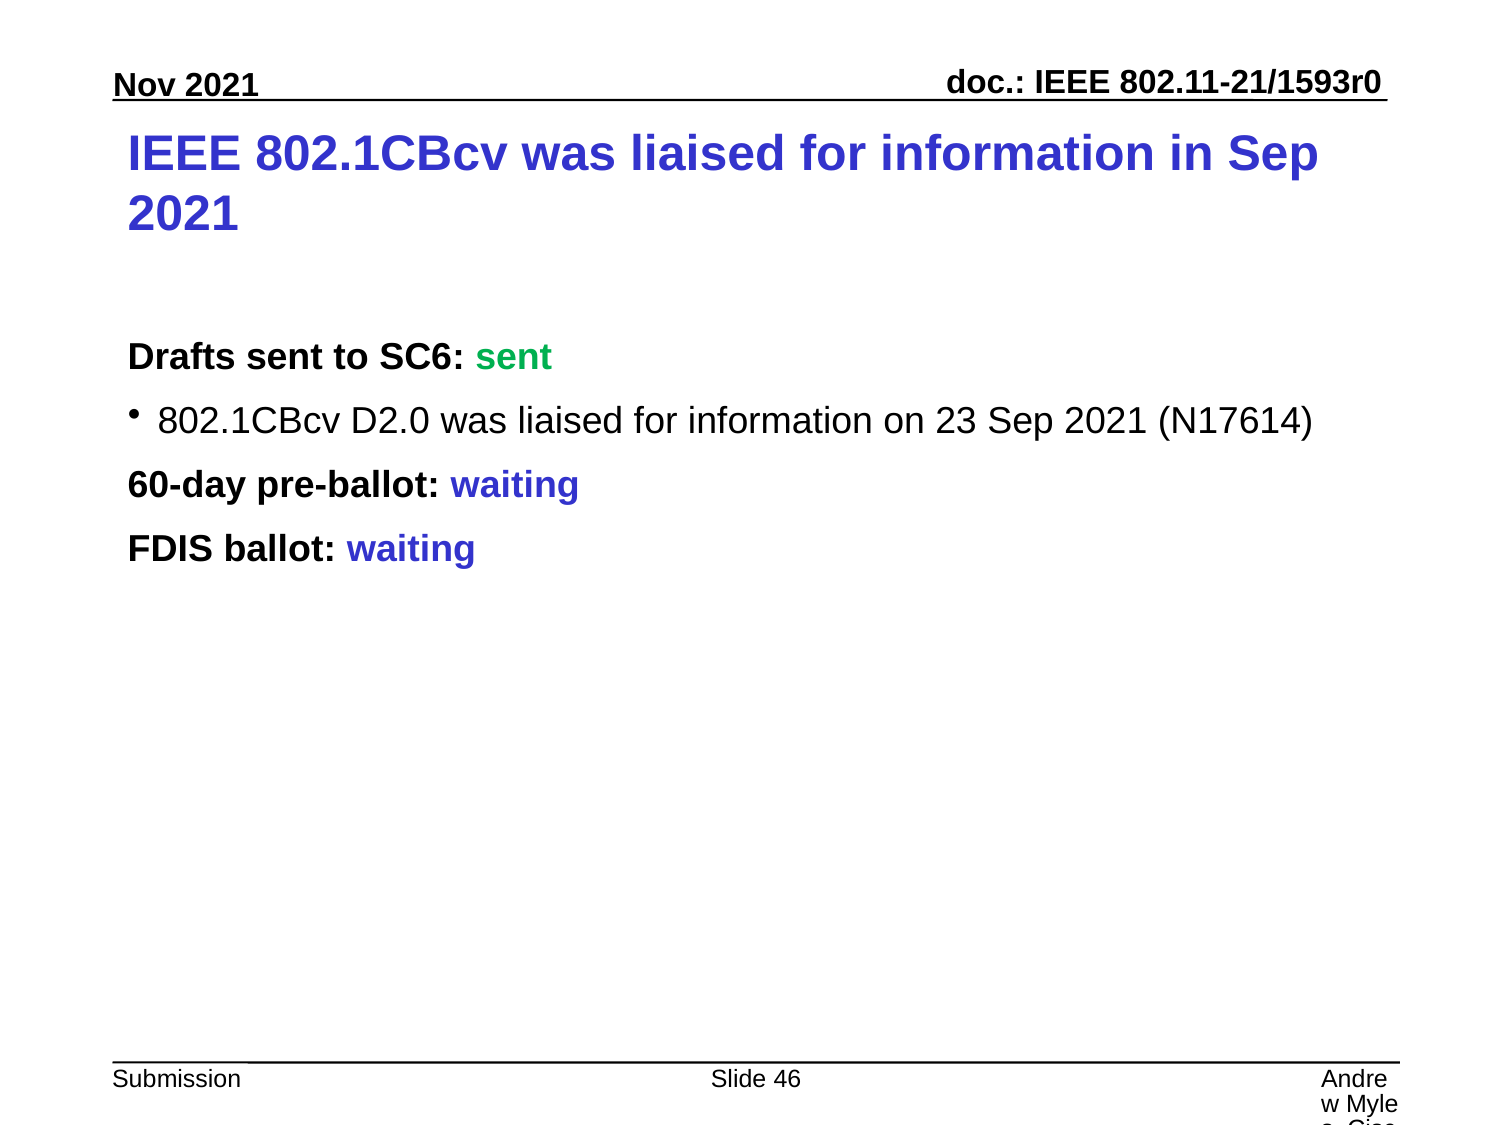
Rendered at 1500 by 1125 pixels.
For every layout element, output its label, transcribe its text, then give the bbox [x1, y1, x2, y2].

title IEEE 802.1CBcv was liaised for information in Sep 2021 [112, 112, 1388, 288]
list Drafts sent to SC6: sent 802.1CBcv D2.0 was liaised for information on 23 Sep 2021 (N17614) 60-day pre-ballot: waiting FDIS ballot: waiting [112, 324, 1388, 1000]
footer Andrew Myles, Cisco [1320, 1061, 1402, 1093]
slide_number Slide 46 [709, 1061, 803, 1093]
